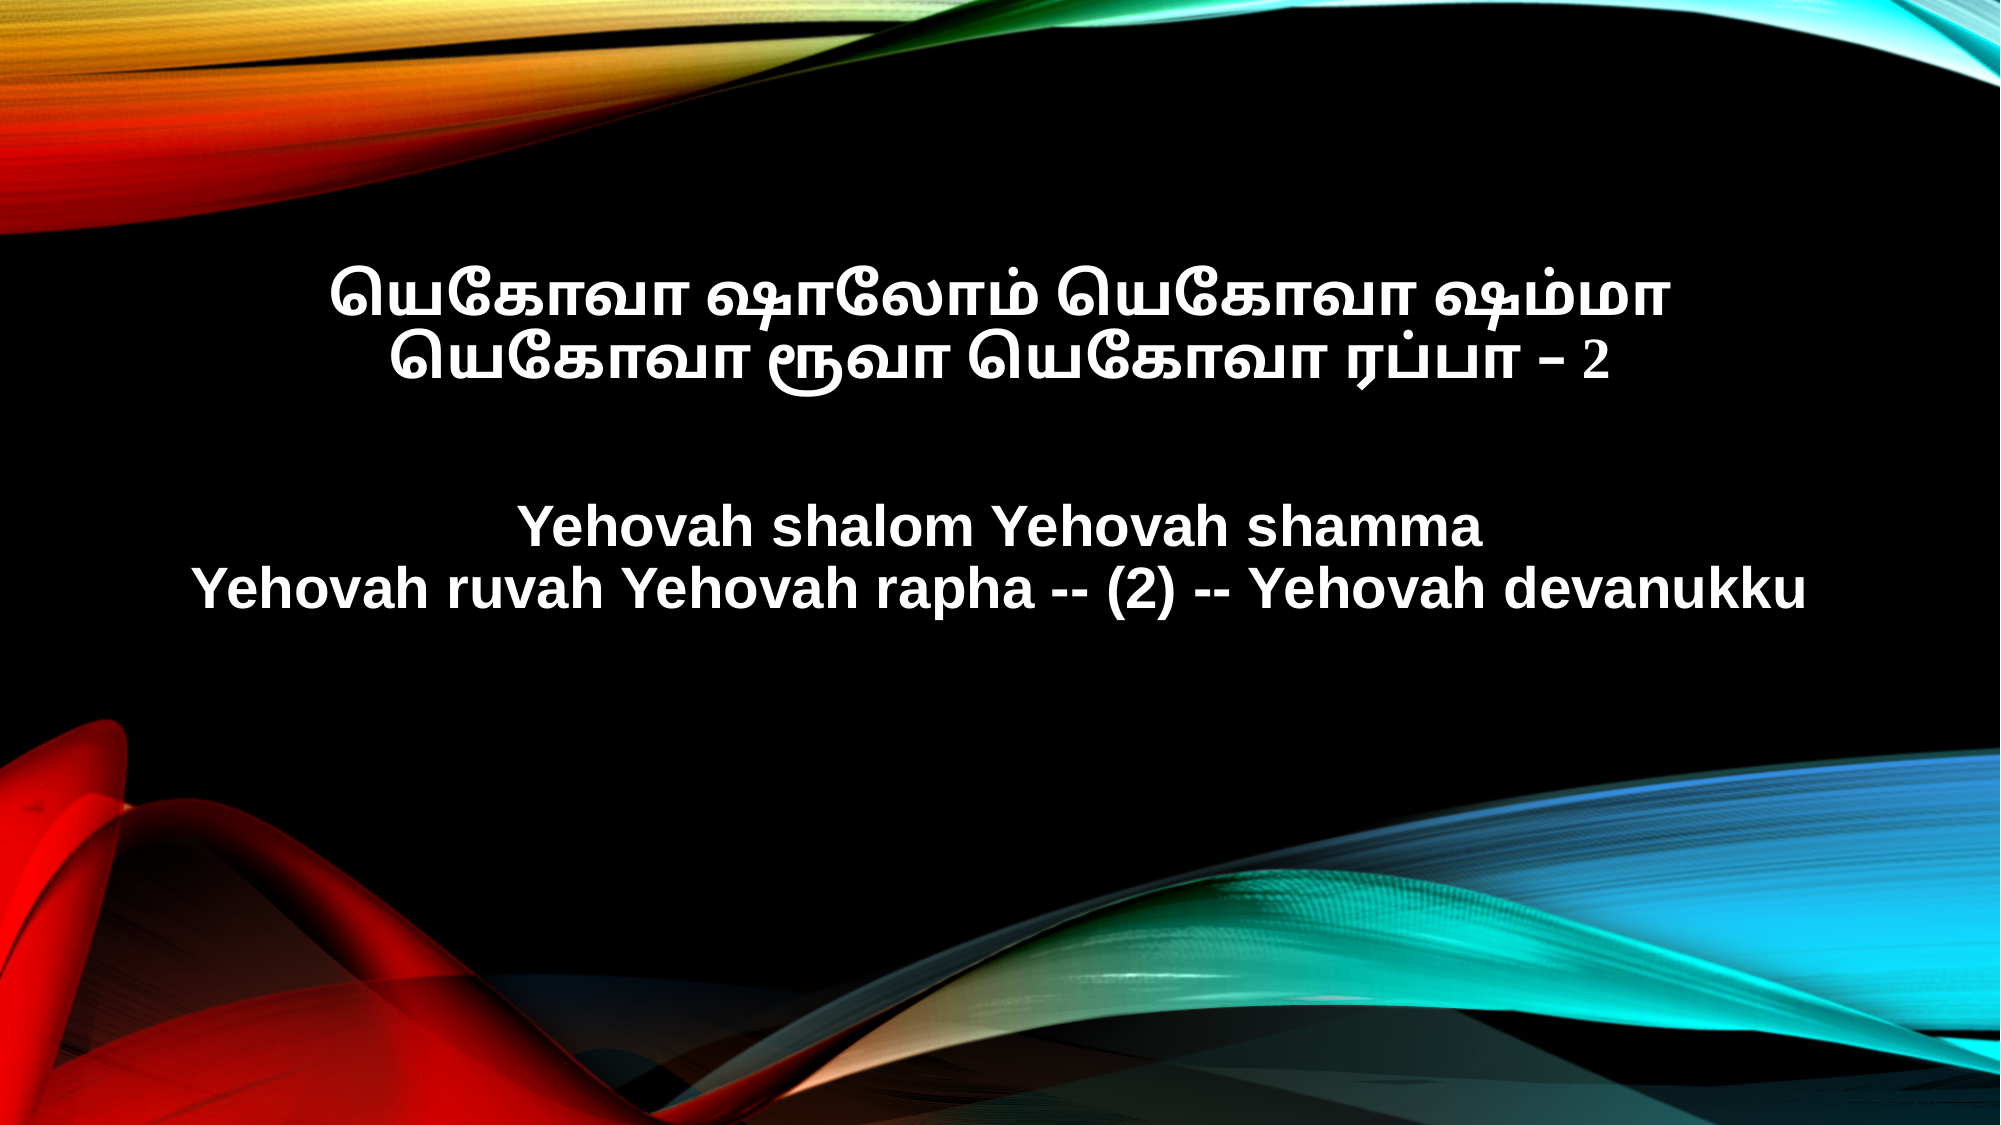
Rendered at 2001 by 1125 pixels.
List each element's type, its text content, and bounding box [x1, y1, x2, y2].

subtitle யெகோவா ஷாலோம் யெகோவா ஷம்மா யெகோவா ரூவா யெகோவா ரப்பா – 2 Yehovah shalom Yehovah shamma Yehovah ruvah Yehovah rapha -- (2) -- Yehovah devanukku [0, 0, 2000, 1125]
